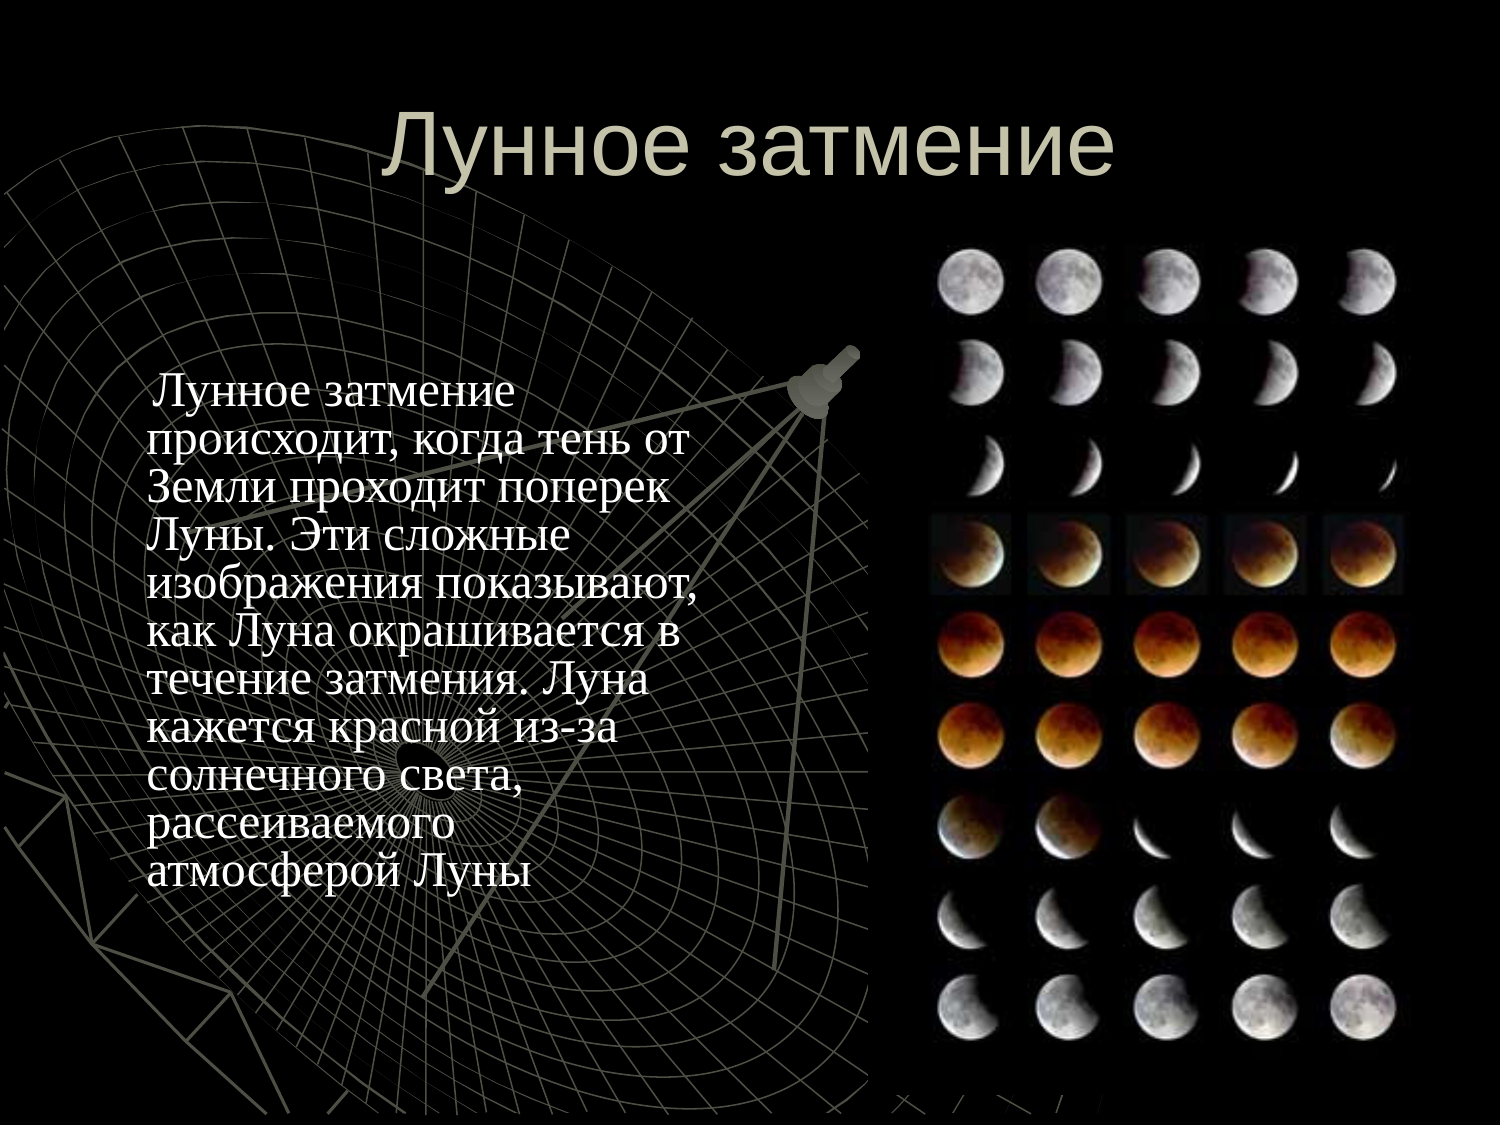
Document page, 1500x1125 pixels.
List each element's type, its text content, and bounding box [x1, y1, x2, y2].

picture [867, 196, 1468, 1095]
title Лунное затмение [74, 45, 1426, 233]
list Лунное затмение происходит, когда тень от Земли проходит поперек Луны. Эти сложные изображения показывают, как Луна окрашивается в течение затмения. Луна кажется красной из-за солнечного света, рассеиваемого атмосферой Луны [74, 262, 739, 1048]
